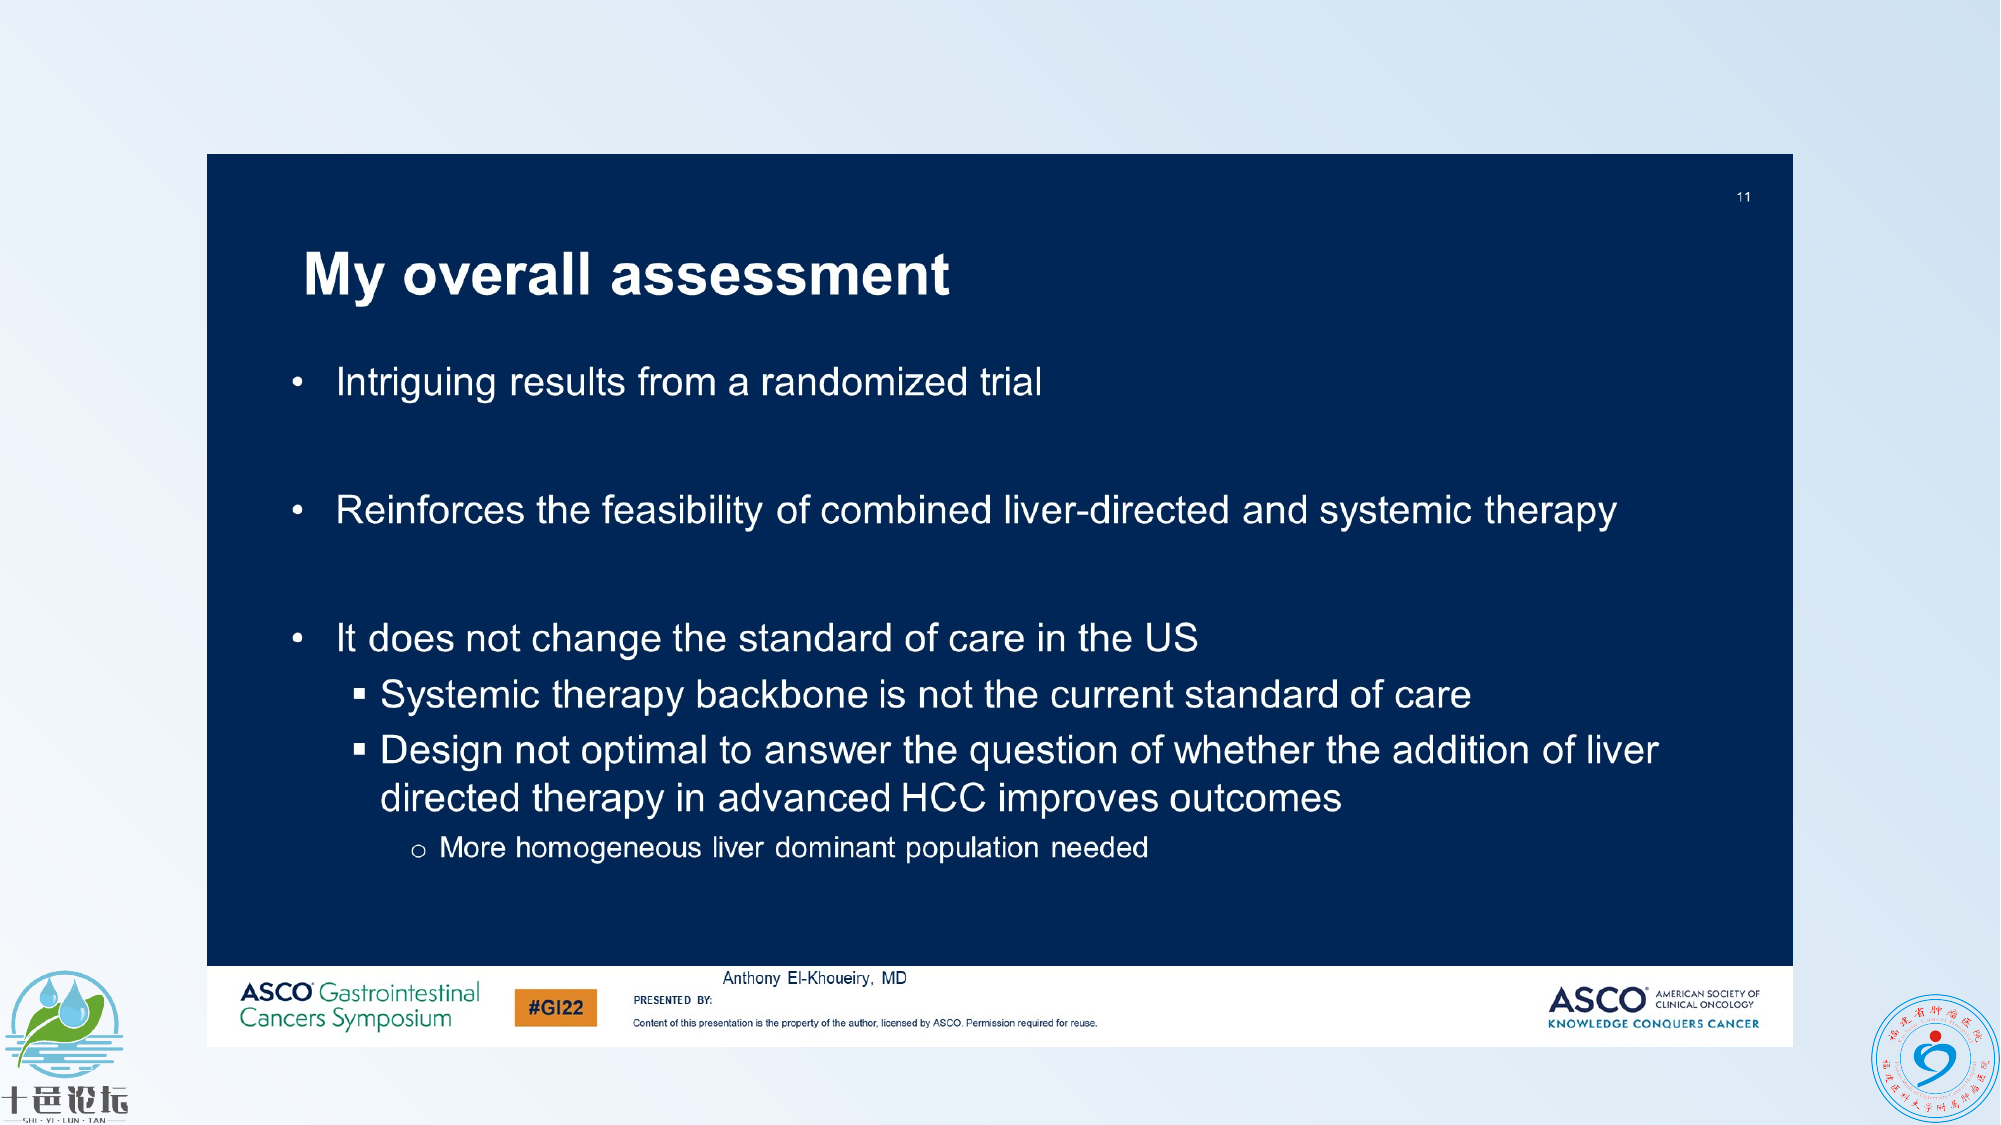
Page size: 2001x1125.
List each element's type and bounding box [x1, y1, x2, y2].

picture [0, 970, 128, 1123]
picture [1948, 1071, 2000, 1123]
list [207, 154, 1793, 1047]
picture [1871, 1071, 1923, 1123]
picture [1948, 994, 2000, 1046]
picture [1871, 994, 1923, 1046]
picture [1871, 994, 2000, 1123]
